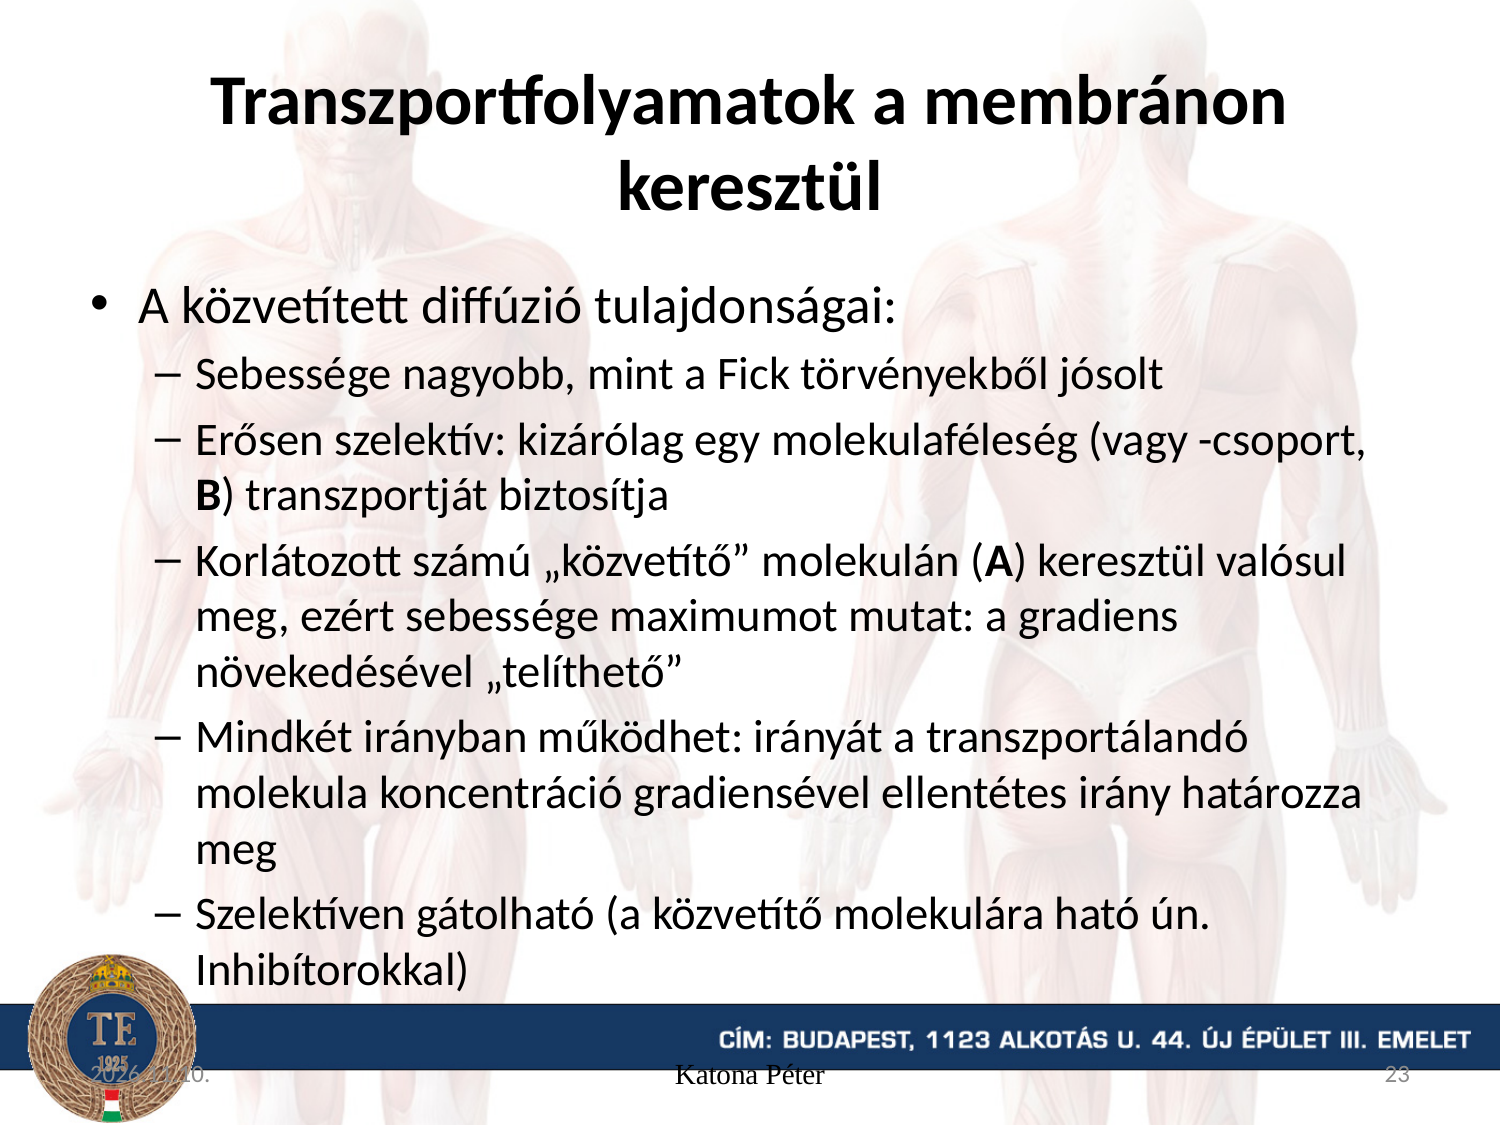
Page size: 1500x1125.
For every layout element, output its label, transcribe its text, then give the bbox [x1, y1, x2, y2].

slide_number 15. 09. 16. [75, 1042, 425, 1103]
list A közvetített diffúzió tulajdonságai: Sebessége nagyobb, mint a Fick törvényekből jósolt Erősen szelektív: kizárólag egy molekulaféleség (vagy -csoport, B) transzportját biztosítja Korlátozott számú „közvetítő” molekulán (A) keresztül valósul meg, ezért sebessége maximumot mutat: a gradiens növekedésével „telíthető” Mindkét irányban működhet: irányát a transzportálandó molekula koncentráció gradiensével ellentétes irány határozza meg Szelektíven gátolható (a közvetítő molekulára ható ún. Inhibítorokkal) [75, 262, 1425, 1005]
slide_number 23 [1074, 1042, 1425, 1103]
footer Katona Péter [512, 1042, 988, 1103]
title Transzportfolyamatok a membránon keresztül [75, 45, 1425, 233]
picture [0, 0, 1500, 1125]
